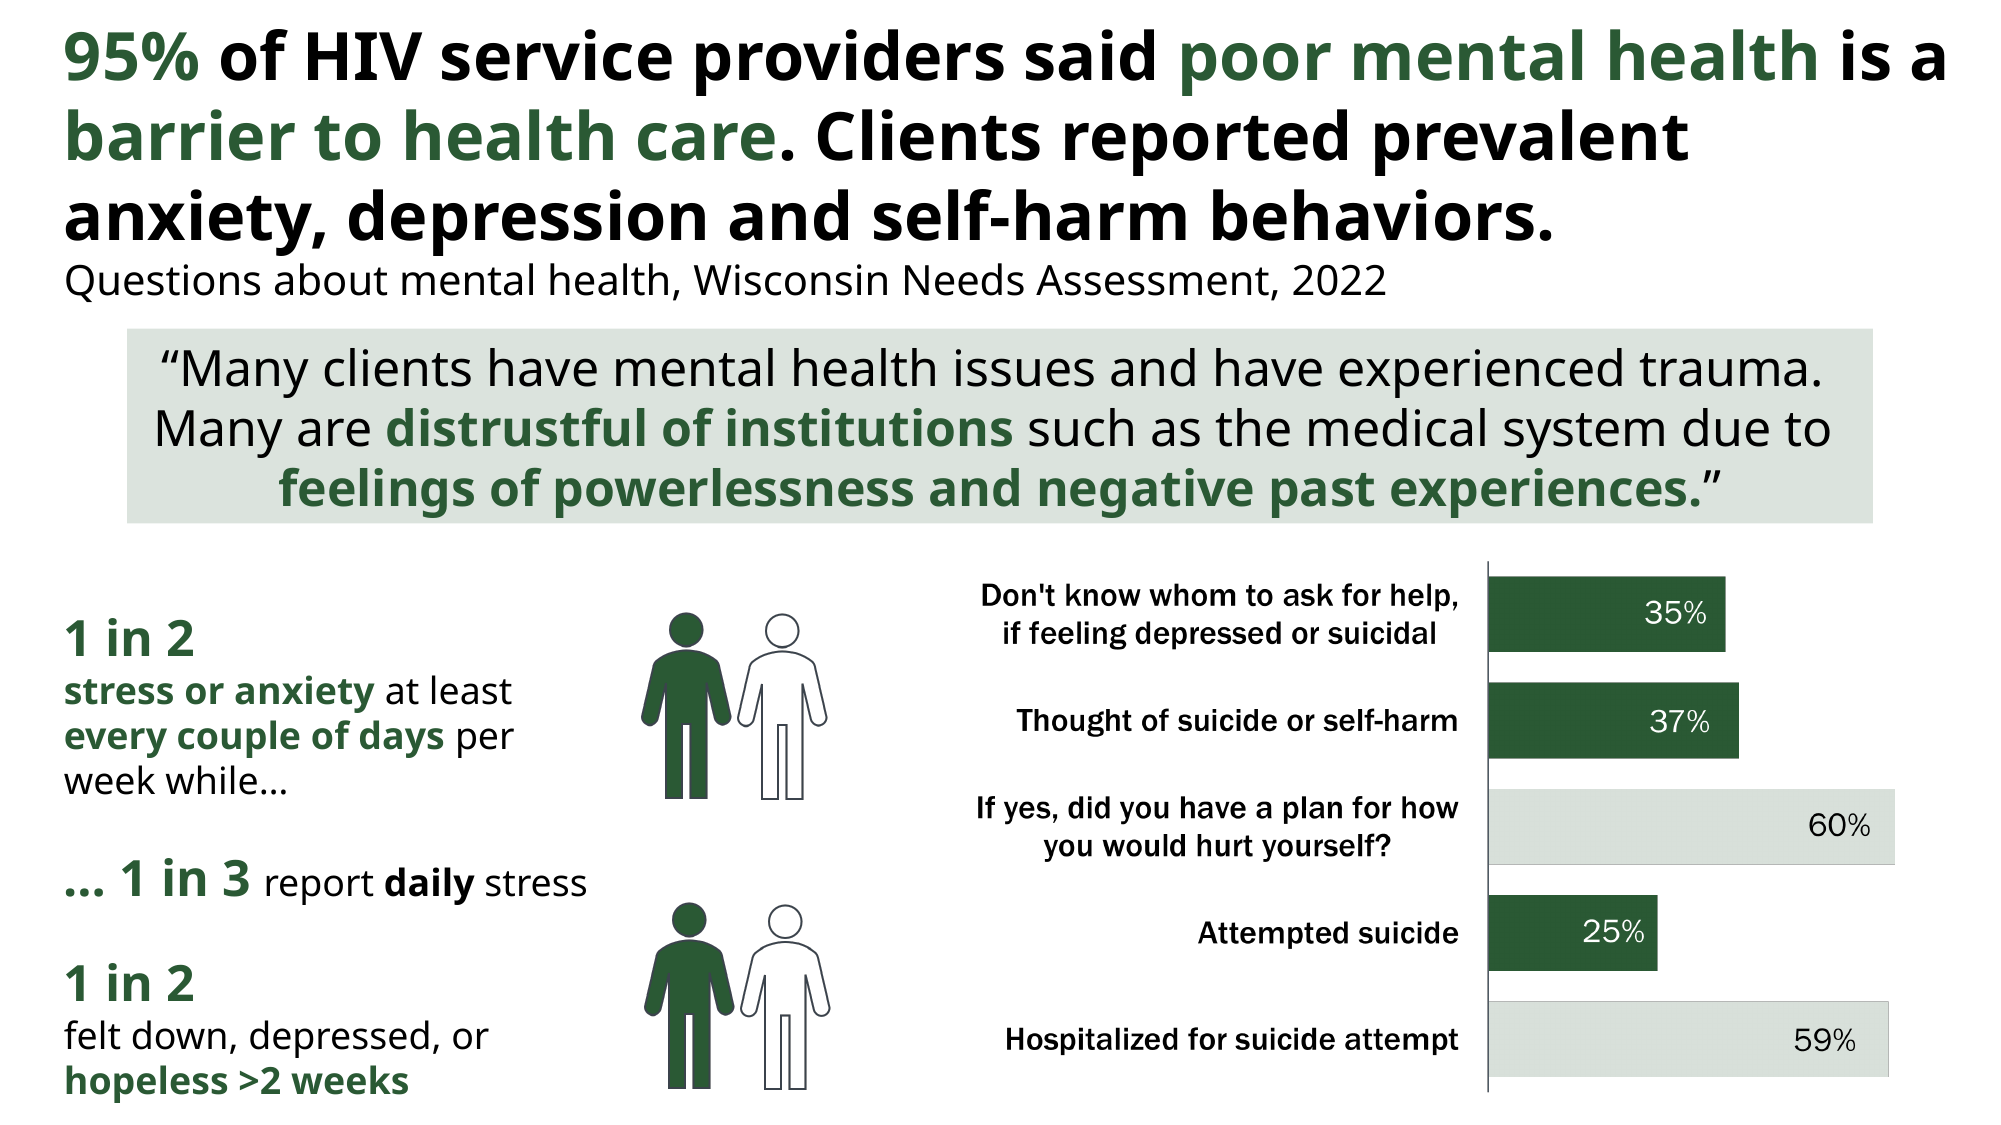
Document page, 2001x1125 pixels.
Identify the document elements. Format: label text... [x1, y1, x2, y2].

text_box 1 in 2 stress or anxiety at least every couple of days per week while… … 1 in 3 report daily stress 1 in 2 felt down, depressed, or hopeless >2 weeks [49, 599, 605, 1109]
title 95% of HIV service providers said poor mental health is a barrier to health care. Clients reported prevalent anxiety, depression and self-harm behaviors. Questions about mental health, Wisconsin Needs Assessment, 2022 [49, 8, 1972, 309]
picture [962, 537, 1986, 1115]
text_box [589, 607, 879, 805]
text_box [592, 897, 882, 1095]
text_box “Many clients have mental health issues and have experienced trauma. Many are distrustful of institutions such as the medical system due to feelings of powerlessness and negative past experiences.” [127, 328, 1873, 524]
